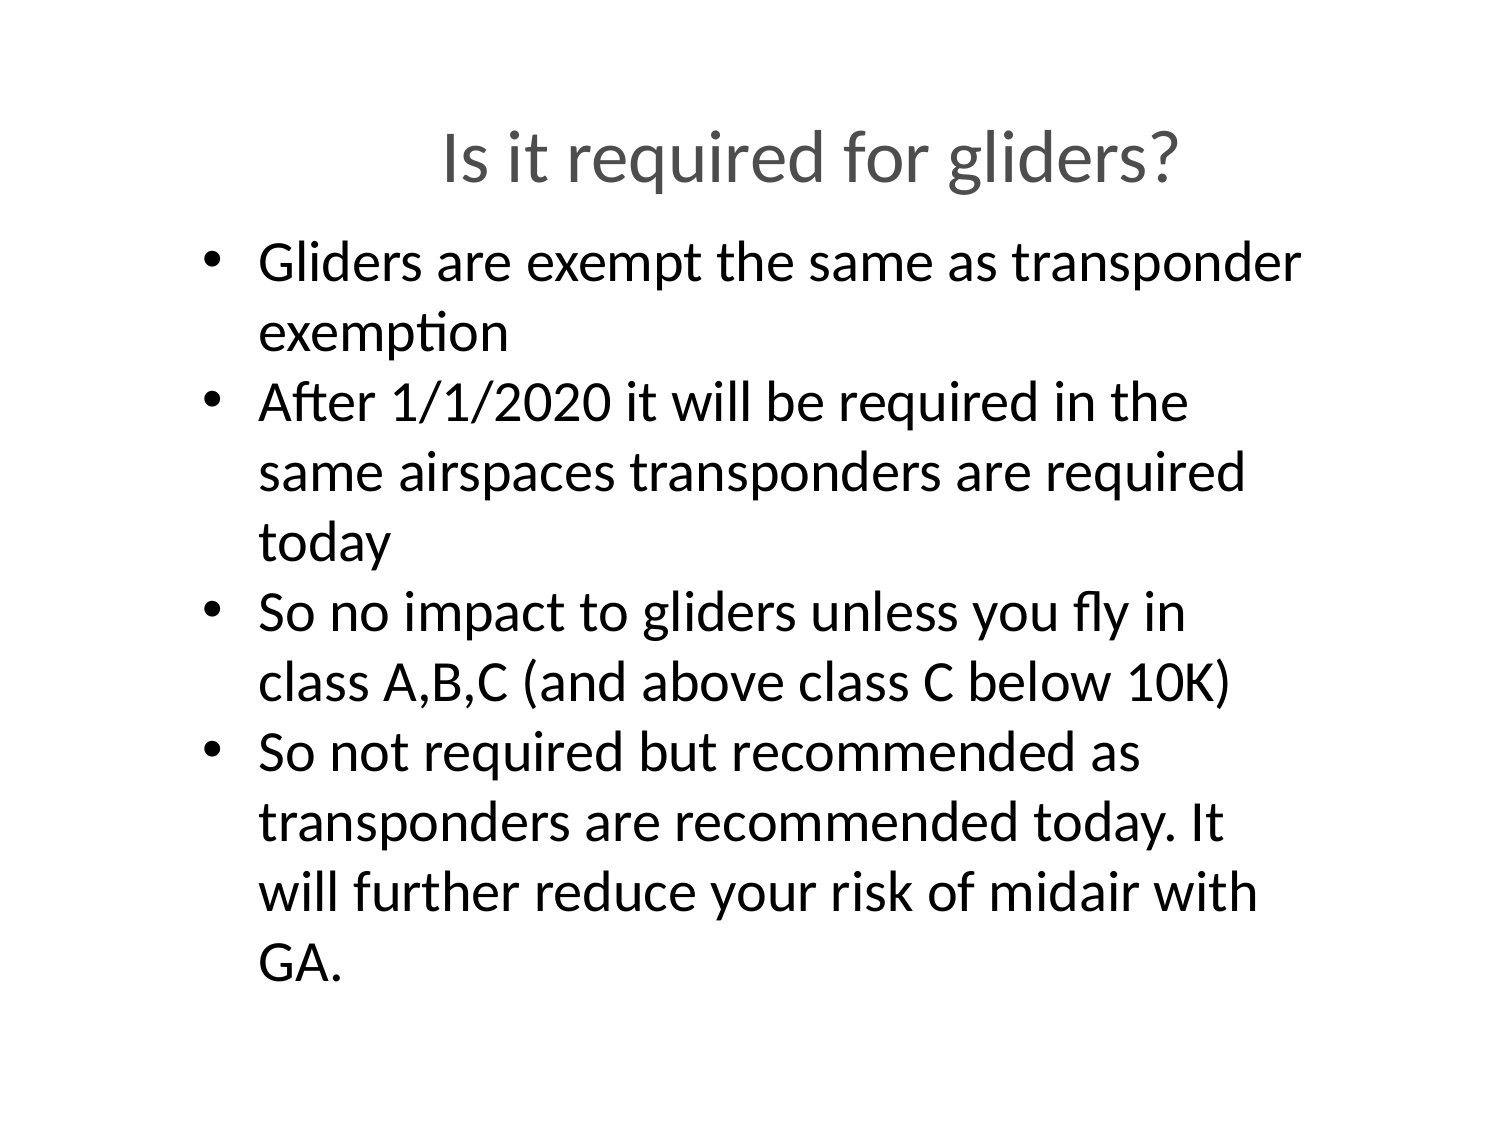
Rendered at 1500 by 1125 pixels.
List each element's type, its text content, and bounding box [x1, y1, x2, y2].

text_box Is it required for gliders? [387, 99, 1238, 198]
text_box Gliders are exempt the same as transponder exemption After 1/1/2020 it will be required in the same airspaces transponders are required today So no impact to gliders unless you fly in class A,B,C (and above class C below 10K) So not required but recommended as transponders are recommended today. It will further reduce your risk of midair with GA. [187, 216, 1322, 1001]
